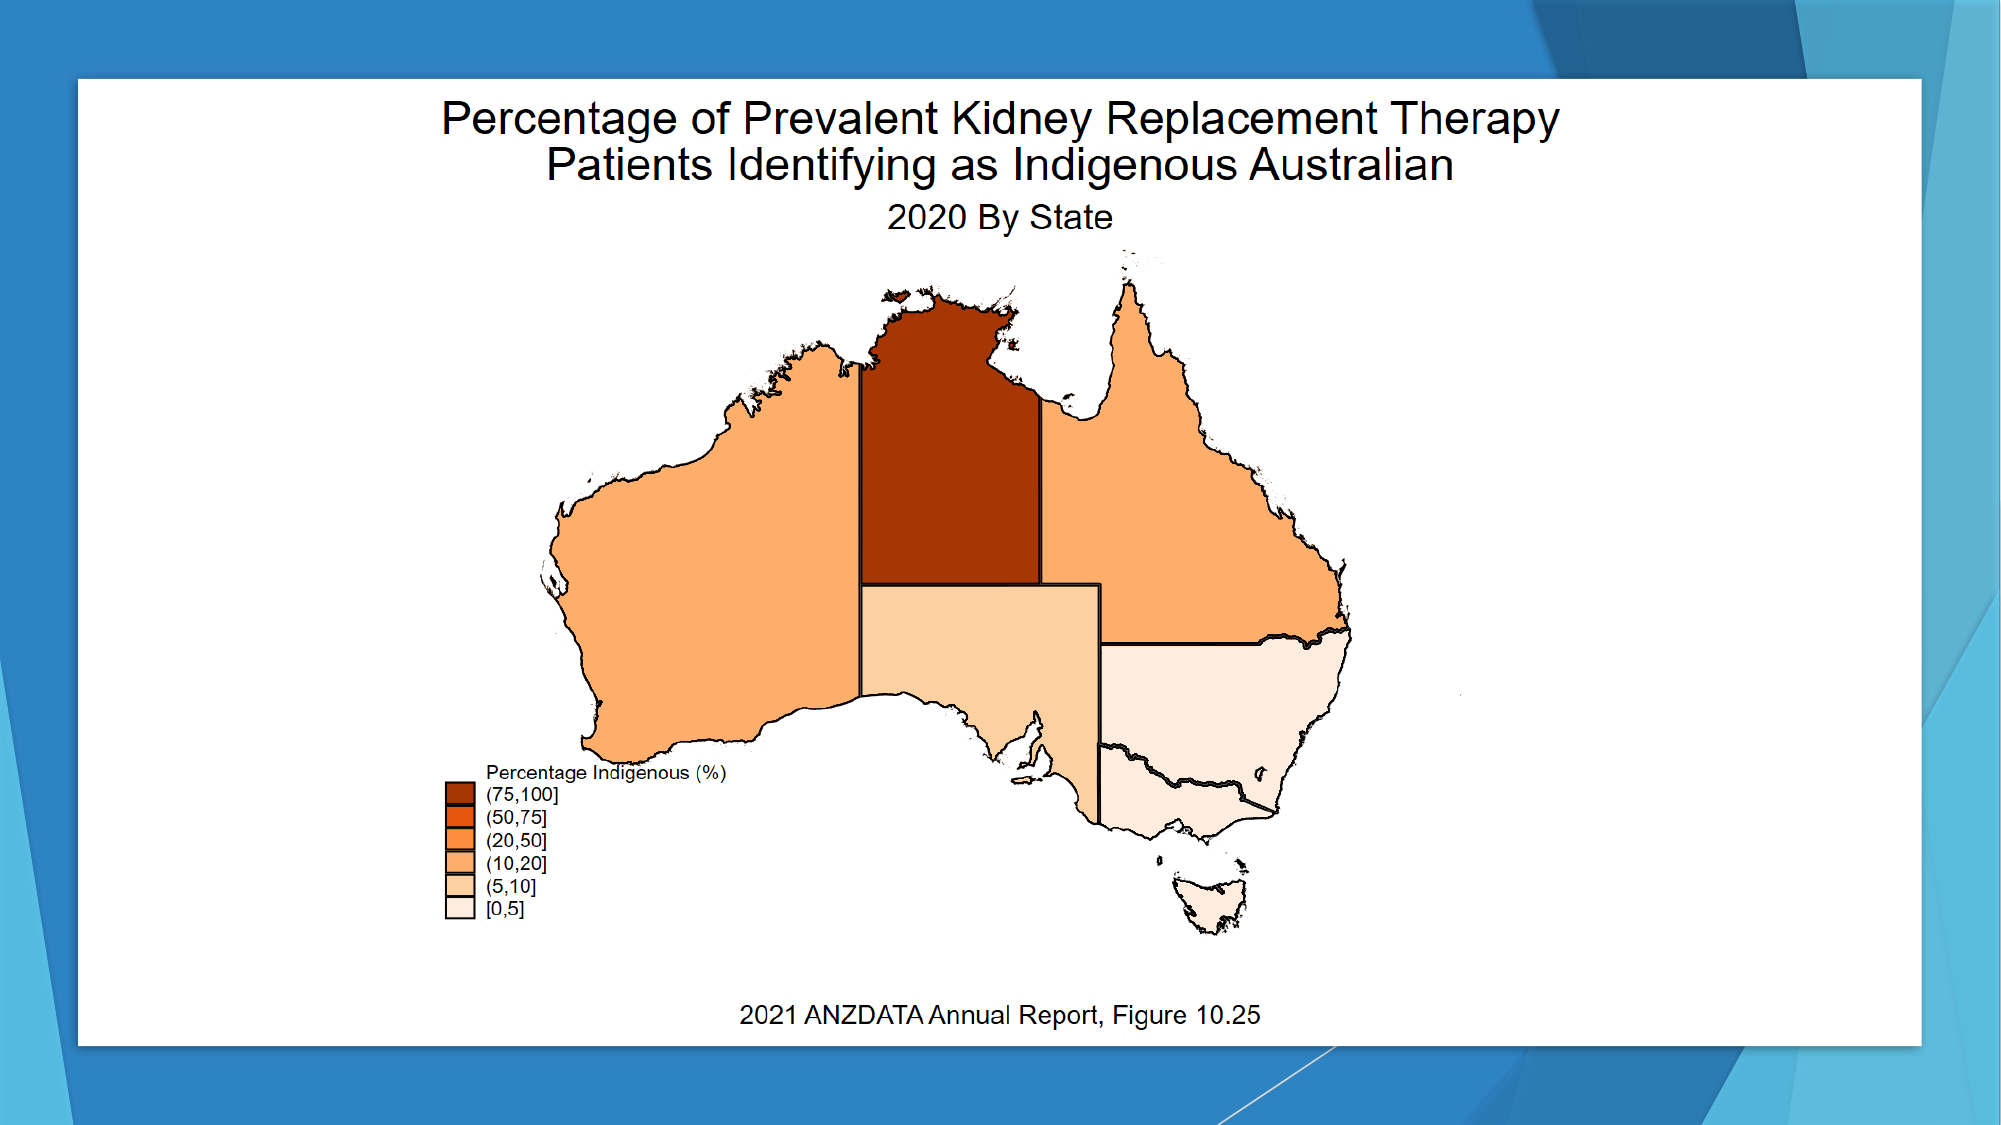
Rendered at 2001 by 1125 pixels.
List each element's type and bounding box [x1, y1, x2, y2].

text_box [0, 0, 2000, 1125]
picture [368, 89, 1632, 1036]
